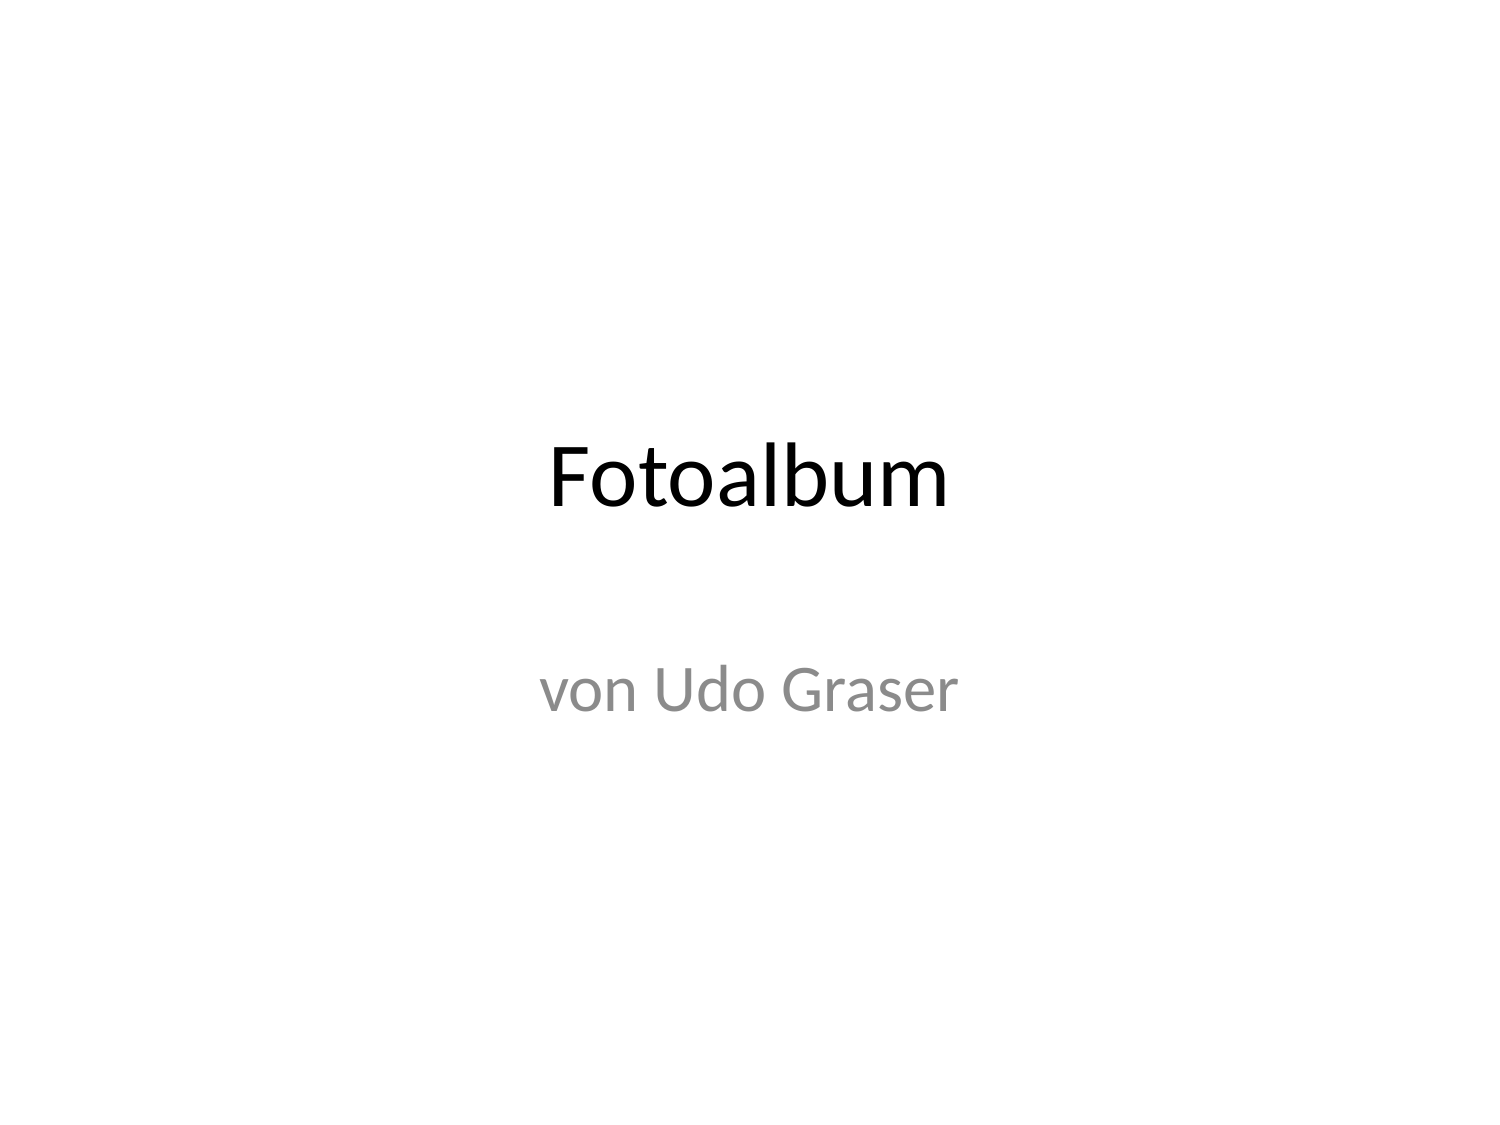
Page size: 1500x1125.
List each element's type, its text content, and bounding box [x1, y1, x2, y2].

title Fotoalbum [112, 349, 1388, 591]
subtitle von Udo Graser [225, 637, 1275, 925]
